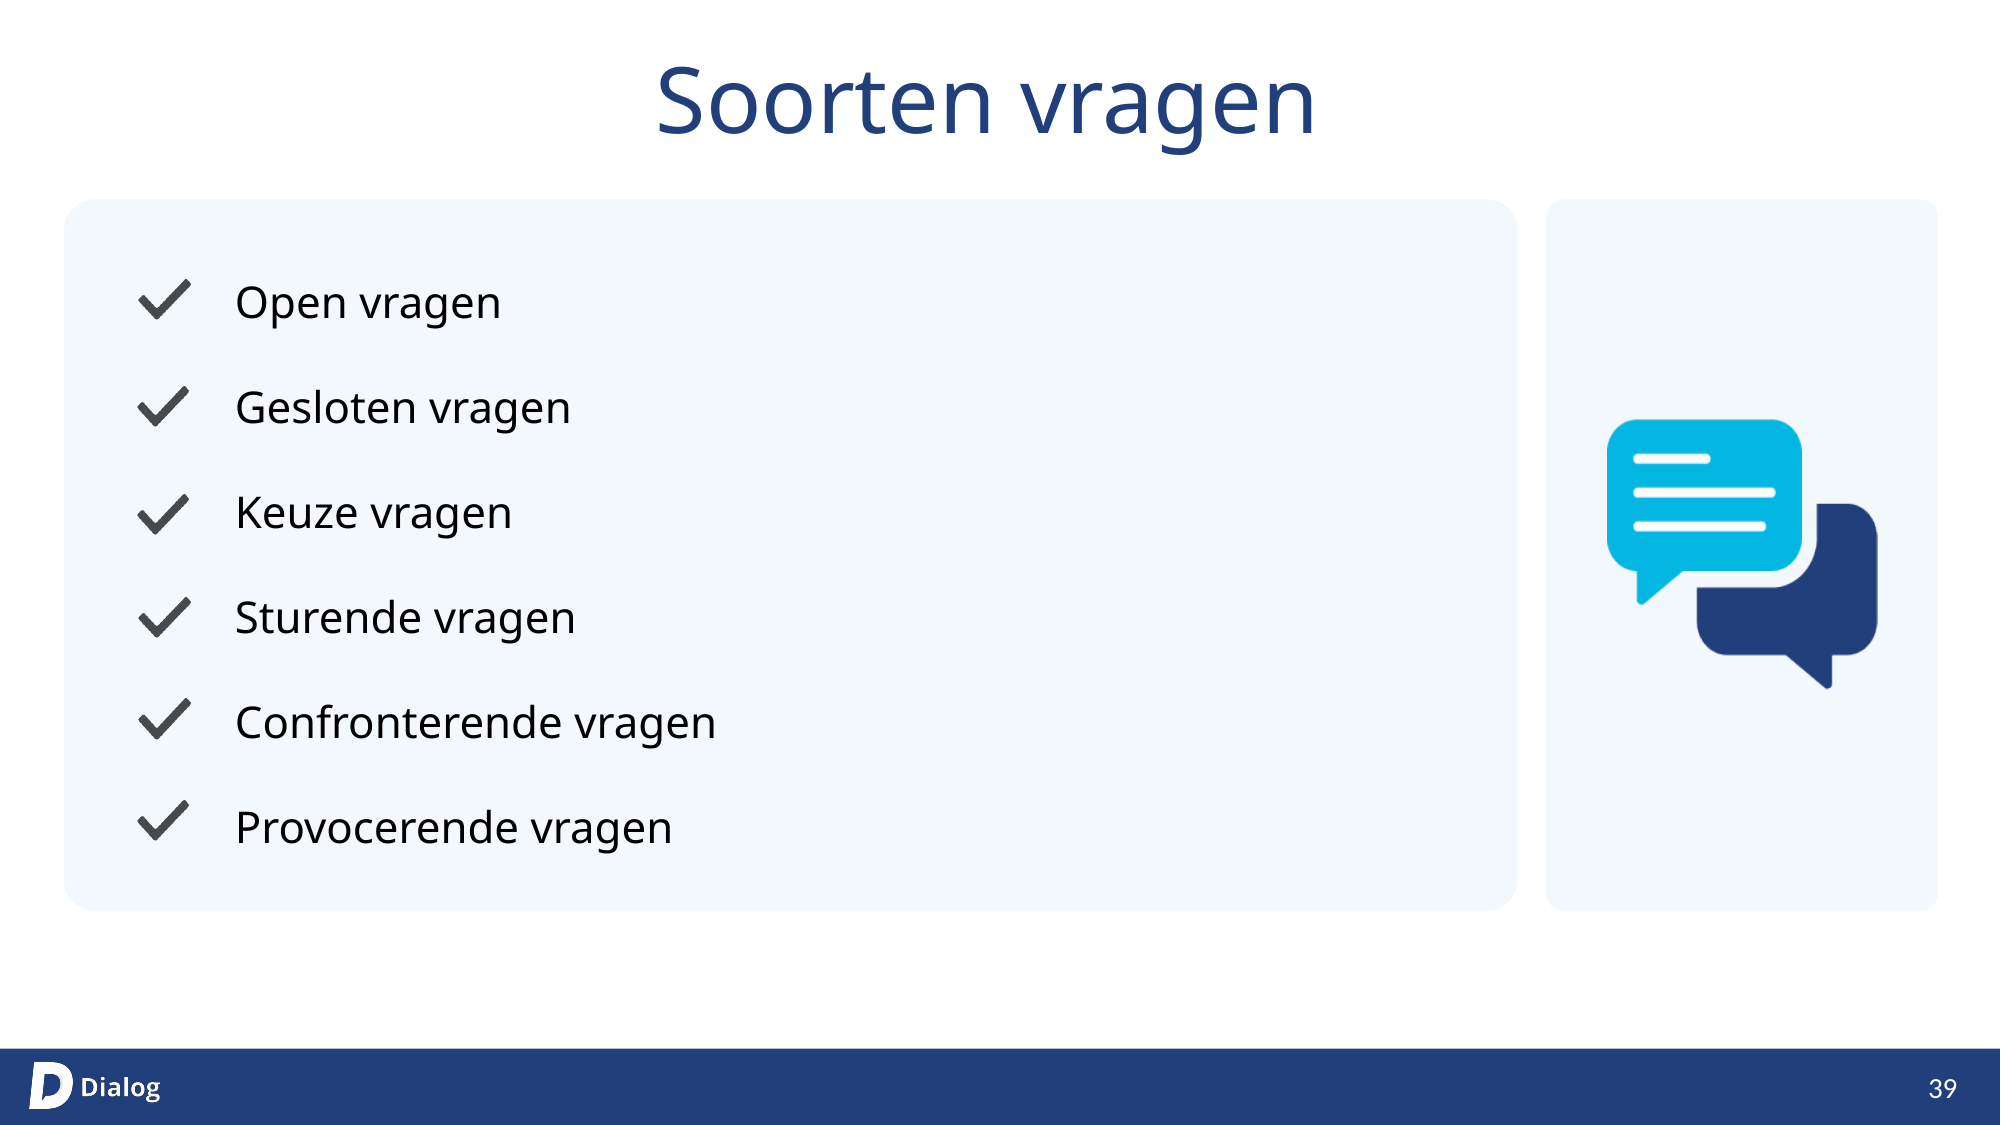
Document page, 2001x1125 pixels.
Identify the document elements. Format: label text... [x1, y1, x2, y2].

picture [136, 493, 190, 535]
picture [138, 279, 191, 320]
picture [136, 799, 190, 841]
picture [138, 597, 191, 639]
text_box Open vragen Gesloten vragen Keuze vragen Sturende vragen Confronterende vragen Provocerende vragen [215, 264, 1294, 343]
text_box [215, 407, 1262, 486]
picture [1606, 419, 1878, 691]
picture [138, 698, 191, 740]
picture [1634, 487, 1775, 497]
picture [1634, 453, 1711, 464]
text_box [1546, 199, 1938, 911]
picture [29, 1062, 160, 1109]
text_box [63, 200, 1518, 911]
picture [136, 386, 190, 428]
picture [1634, 521, 1766, 531]
title Soorten vragen [39, 44, 1937, 200]
